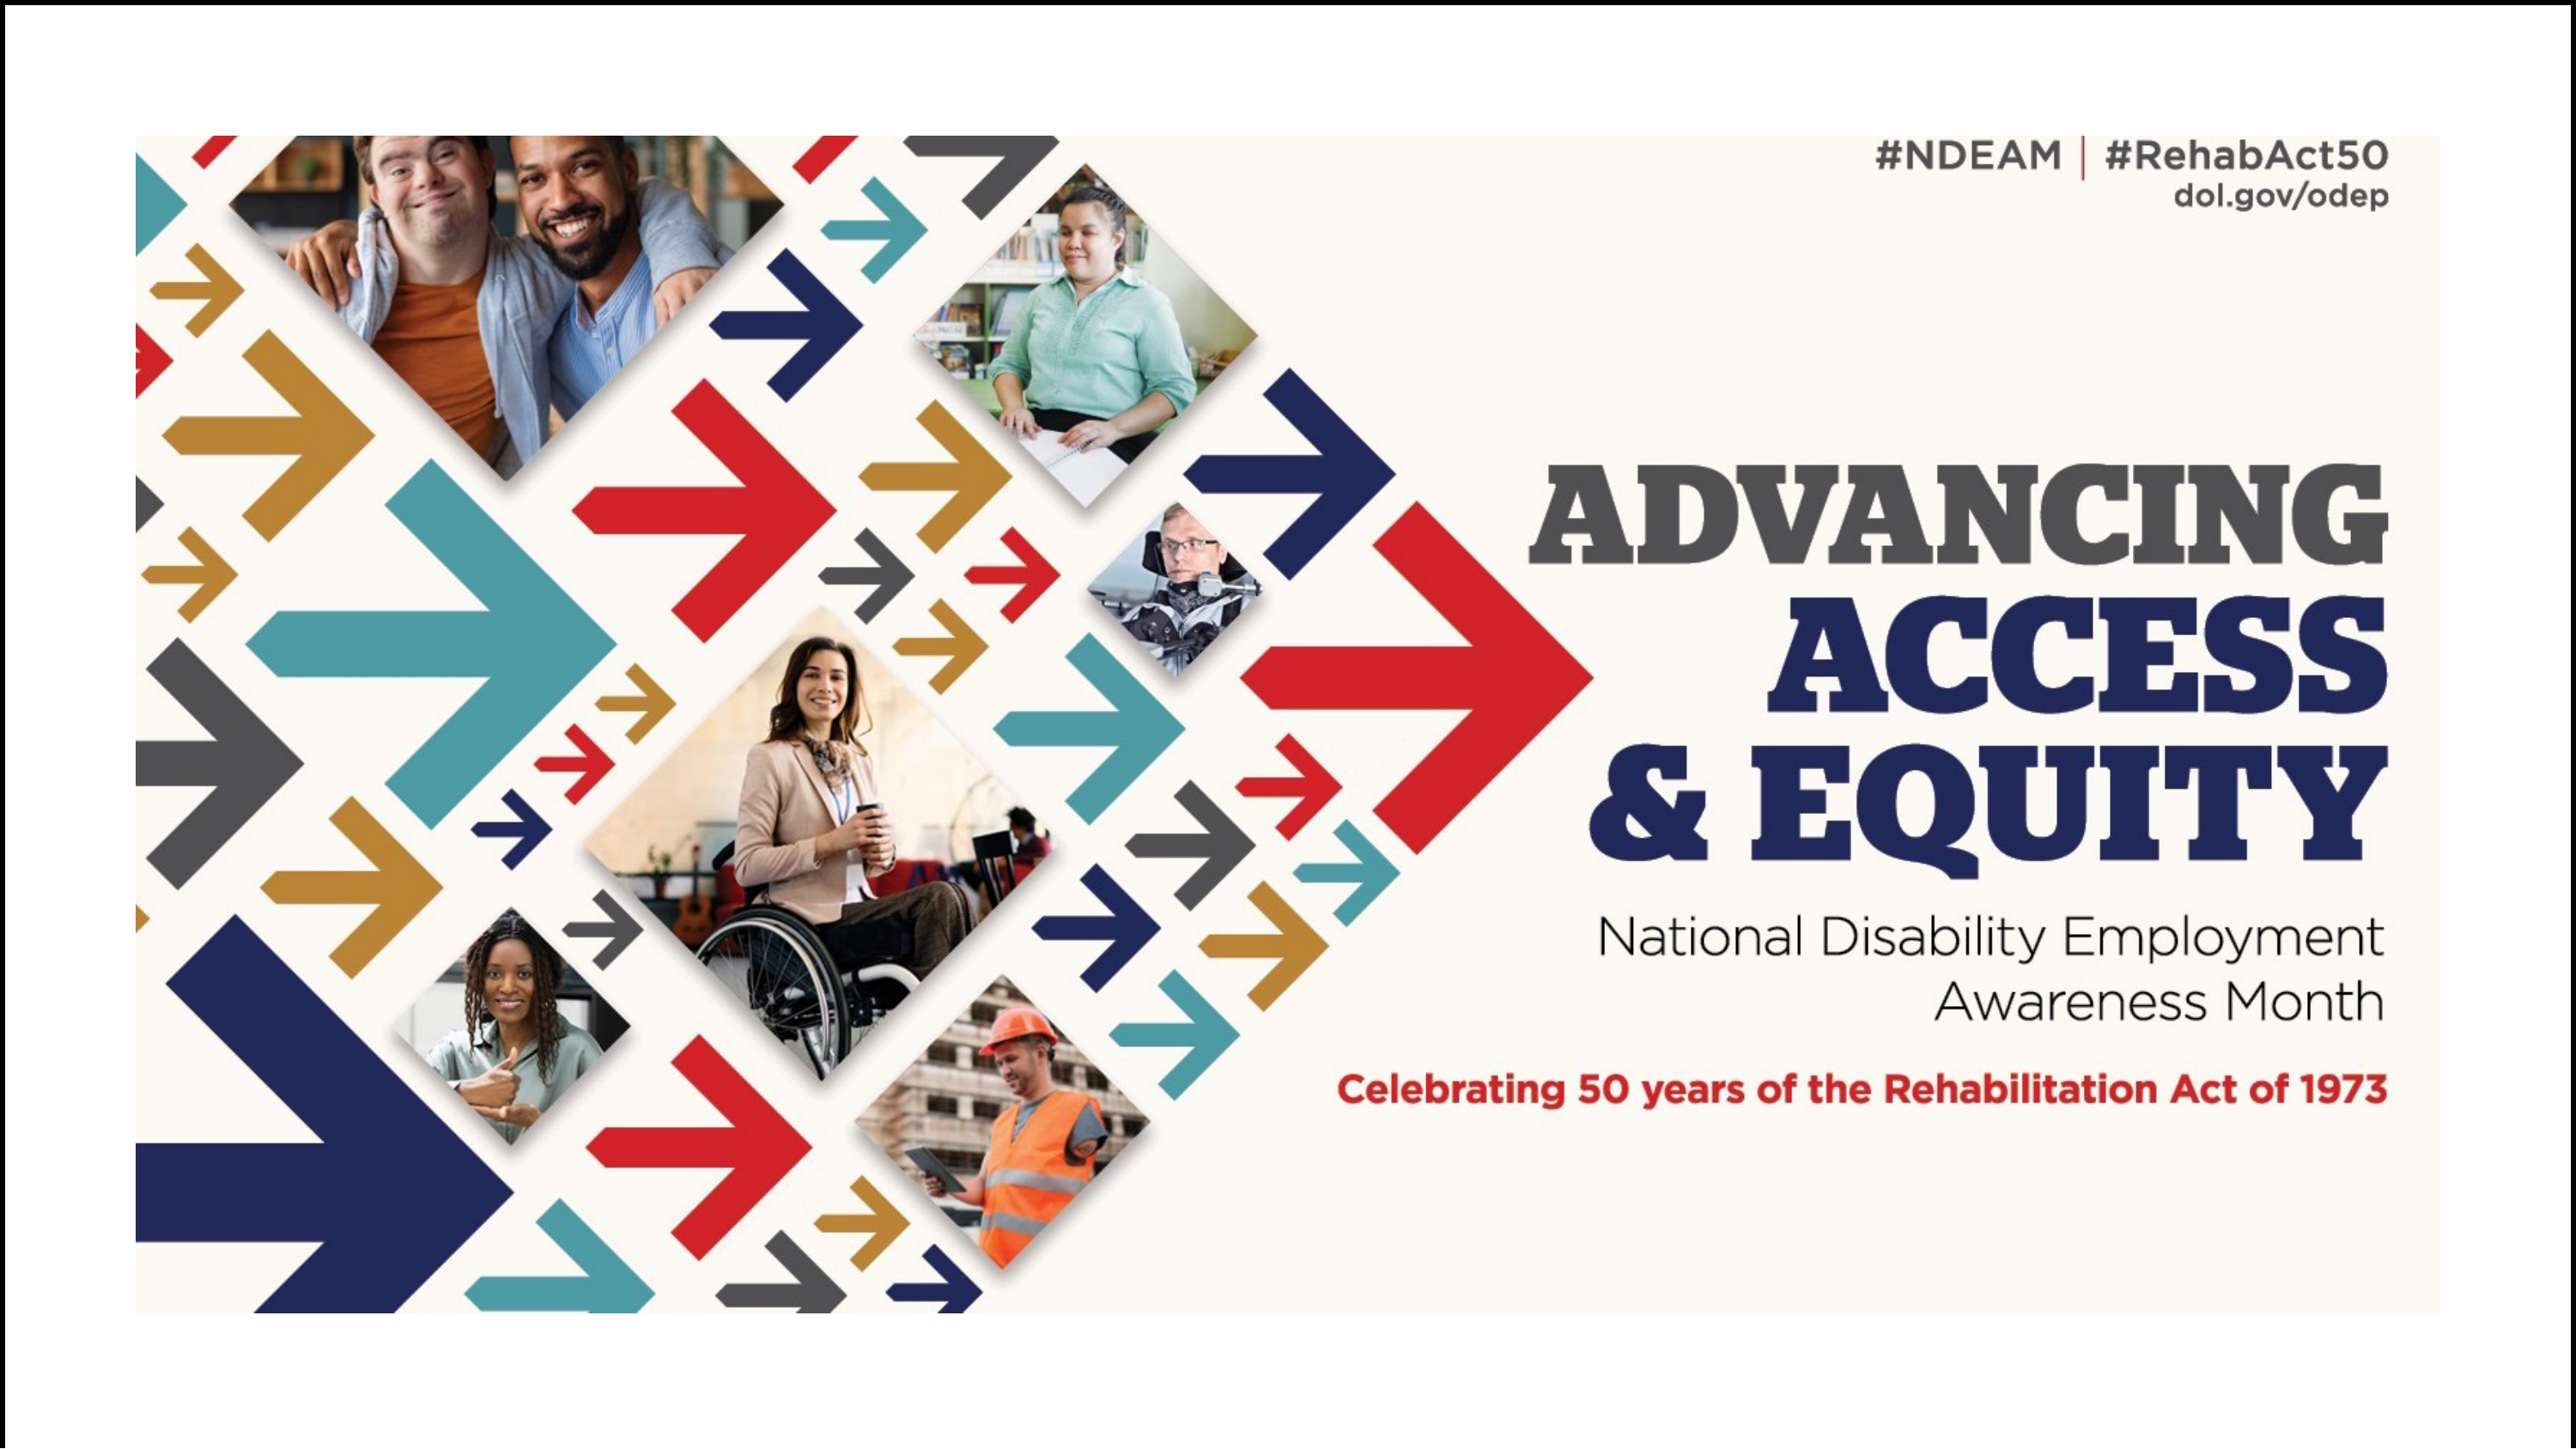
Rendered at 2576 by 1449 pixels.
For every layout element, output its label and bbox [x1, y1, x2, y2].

text_box [0, 0, 2576, 1449]
